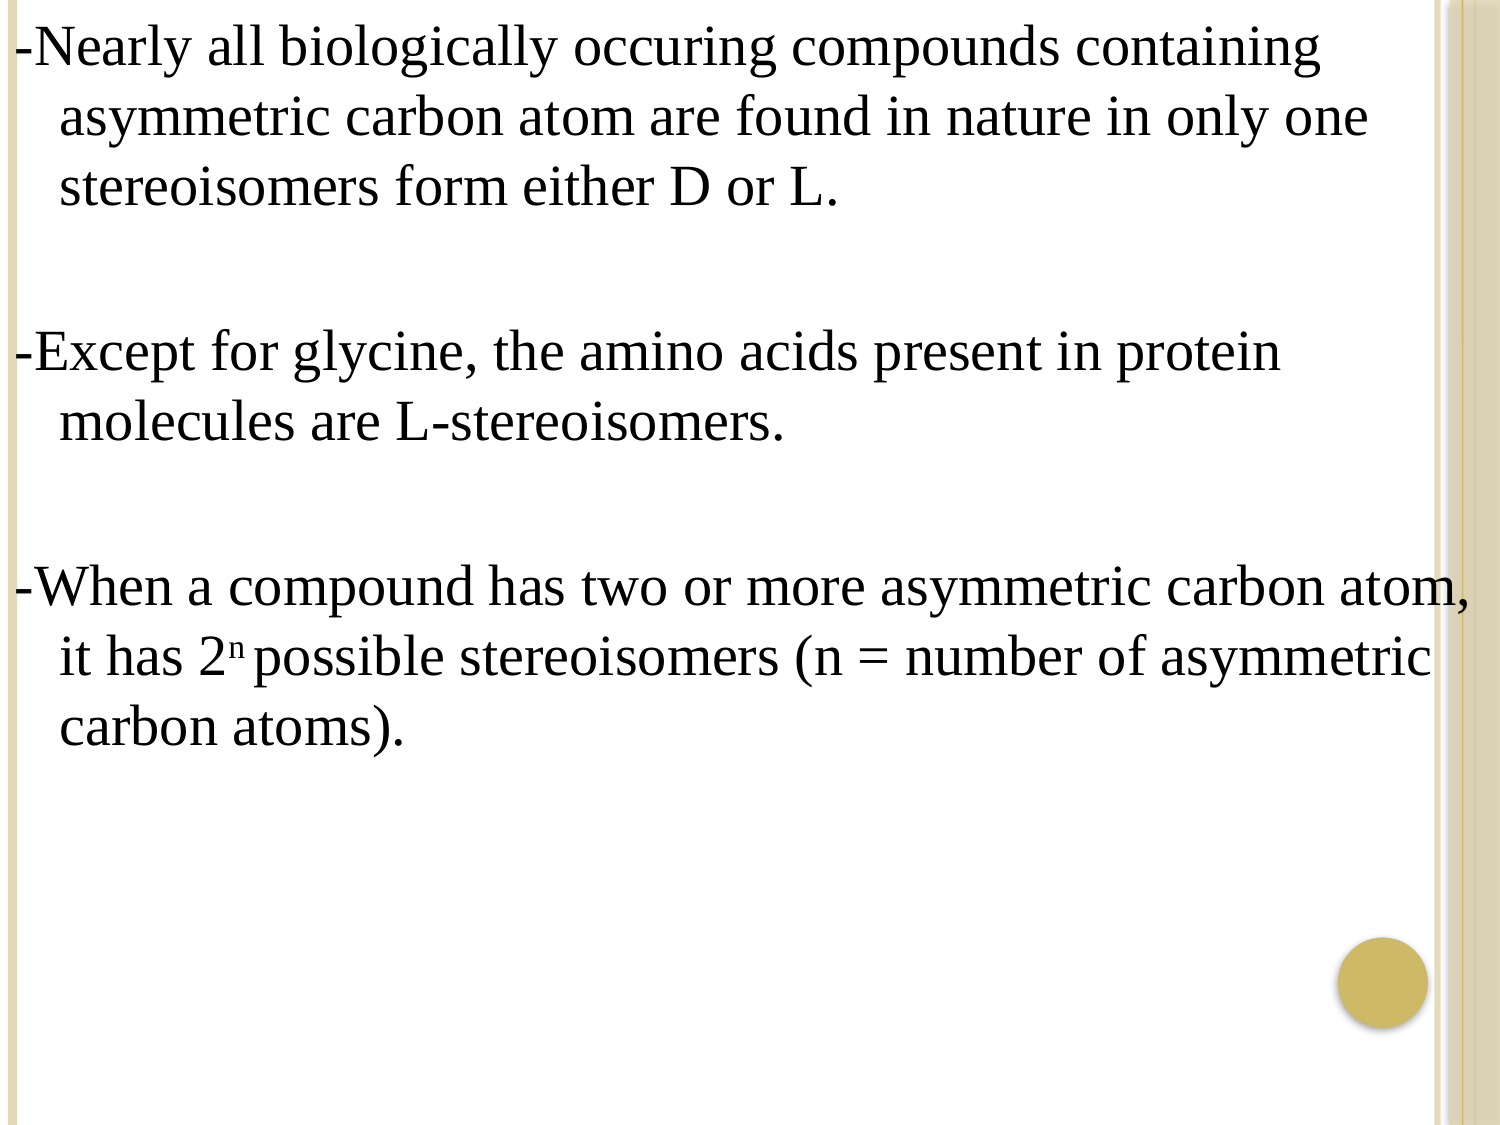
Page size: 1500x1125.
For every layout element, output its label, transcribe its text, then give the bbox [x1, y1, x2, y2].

list -Nearly all biologically occuring compounds containing asymmetric carbon atom are found in nature in only one stereoisomers form either D or L. -Except for glycine, the amino acids present in protein molecules are L-stereoisomers. -When a compound has two or more asymmetric carbon atom, it has 2n possible stereoisomers (n = number of asymmetric carbon atoms). [0, 0, 1500, 1125]
